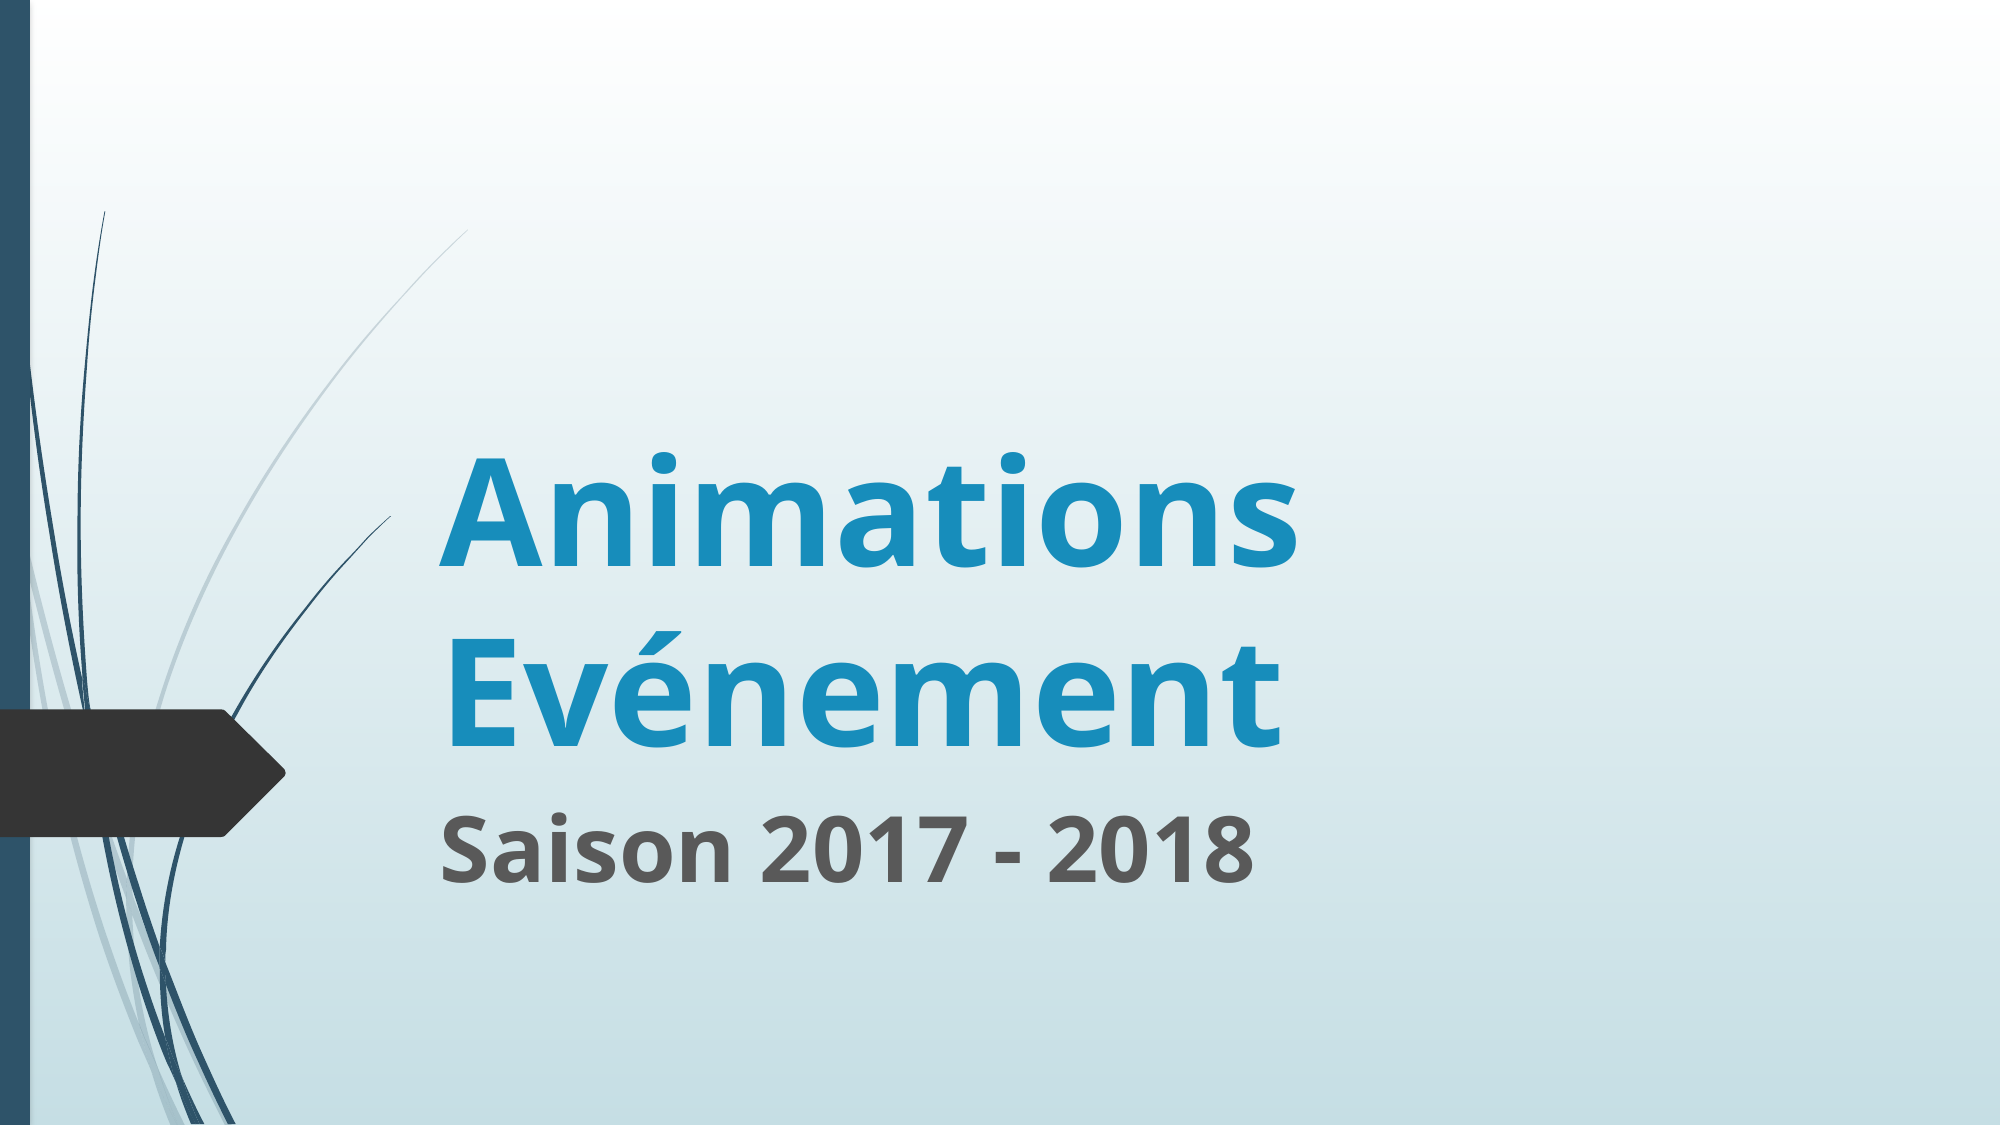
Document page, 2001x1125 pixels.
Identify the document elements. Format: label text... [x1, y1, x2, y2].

subtitle Saison 2017 - 2018 [424, 783, 1888, 969]
title Animations Evénement [424, 412, 1888, 783]
